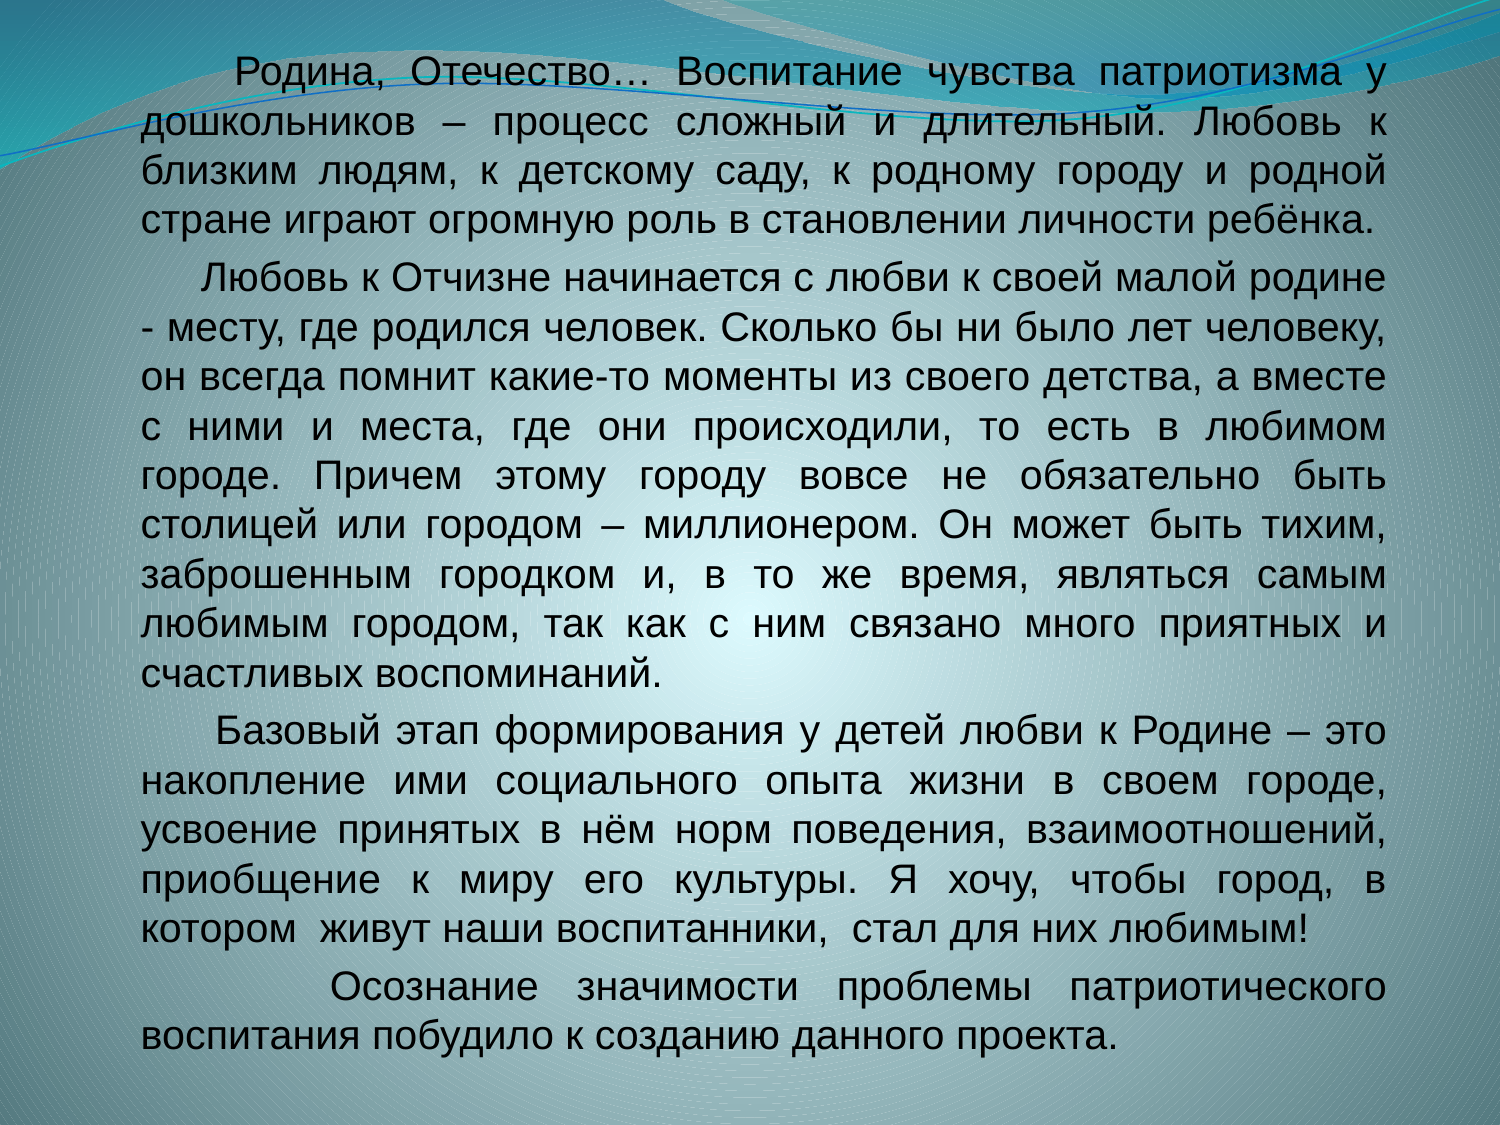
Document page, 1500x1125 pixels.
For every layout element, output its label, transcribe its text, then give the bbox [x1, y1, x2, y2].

subtitle Родина, Отечество… Воспитание чувства патриотизма у дошкольников – процесс сложный и длительный. Любовь к близким людям, к детскому саду, к родному городу и родной стране играют огромную роль в становлении личности ребёнка. Любовь к Отчизне начинается с любви к своей малой родине - месту, где родился человек. Сколько бы ни было лет человеку, он всегда помнит какие-то моменты из своего детства, а вместе с ними и места, где они происходили, то есть в любимом городе. Причем этому городу вовсе не обязательно быть столицей или городом – миллионером. Он может быть тихим, заброшенным городком и, в то же время, являться самым любимым городом, так как с ним связано много приятных и счастливых воспоминаний. Базовый этап формирования у детей любви к Родине – это накопление ими социального опыта жизни в своем городе, усвоение принятых в нём норм поведения, взаимоотношений, приобщение к миру его культуры. Я хочу, чтобы город, в котором живут наши воспитанники, стал для них любимым! Осознание значимости проблемы патриотического воспитания побудило к созданию данного проекта. [140, 0, 1395, 1125]
